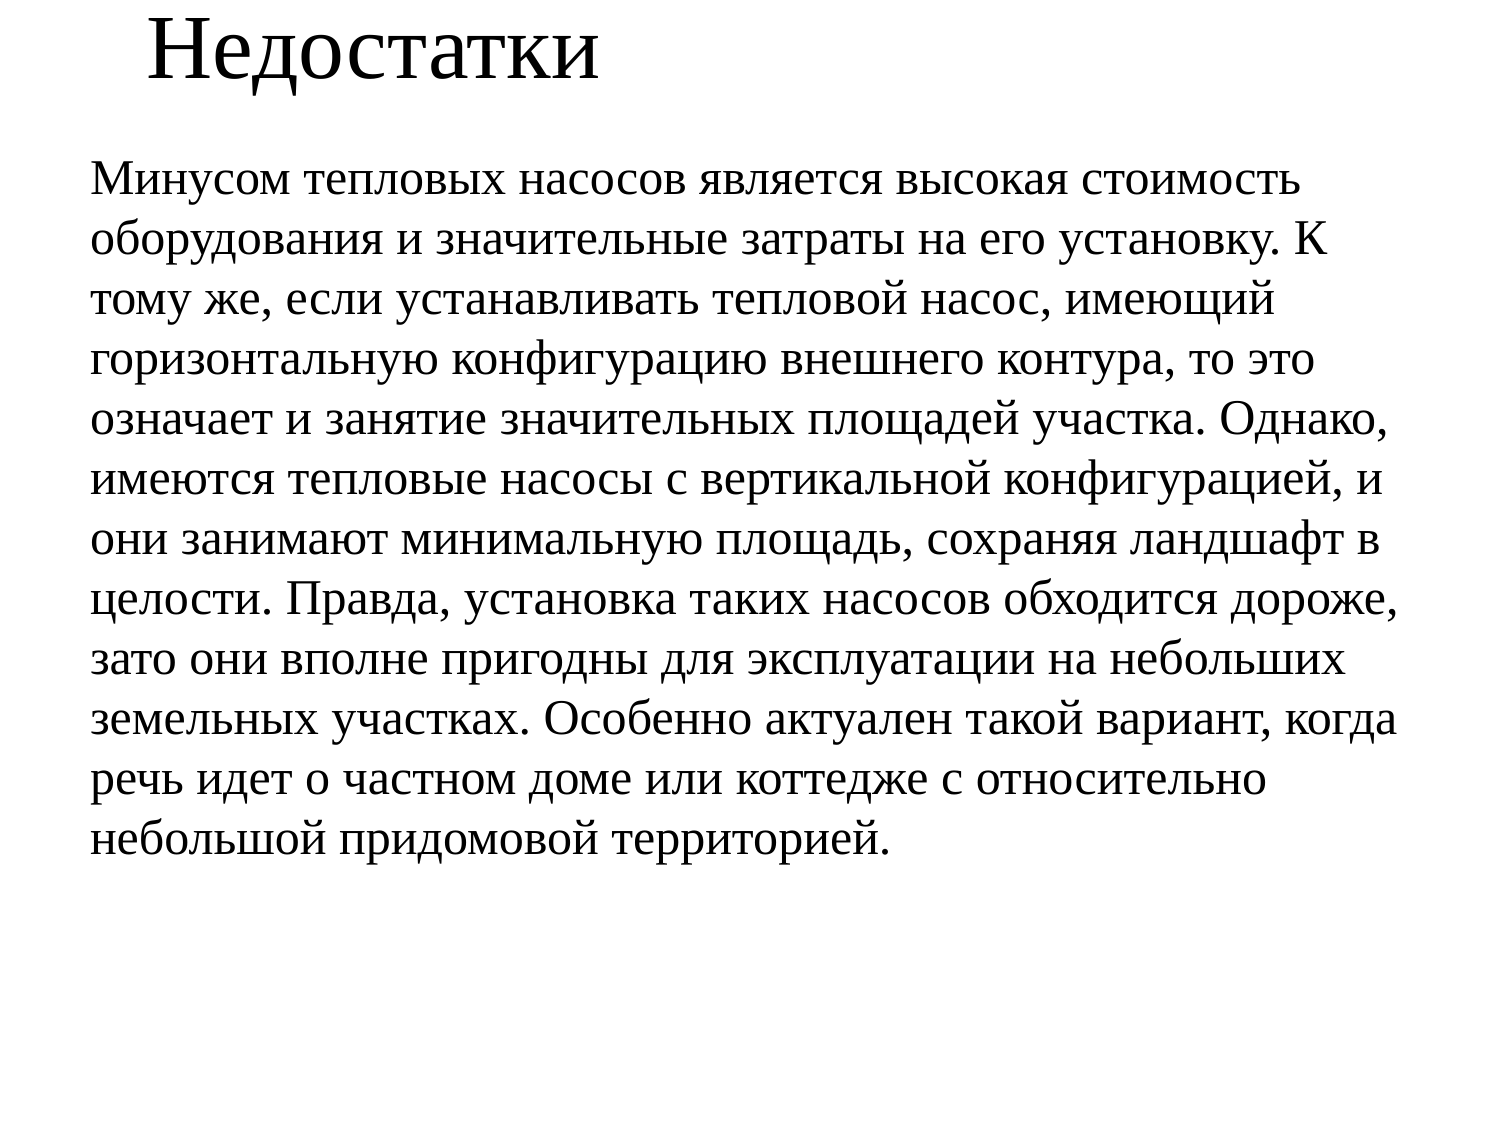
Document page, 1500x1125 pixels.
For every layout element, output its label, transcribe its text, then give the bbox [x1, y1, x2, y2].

title Недостатки [0, 0, 1049, 136]
list Минусом тепловых насосов является высокая стоимость оборудования и значительные затраты на его установку. К тому же, если устанавливать тепловой насос, имеющий горизонтальную конфигурацию внешнего контура, то это означает и занятие значительных площадей участка. Однако, имеются тепловые насосы с вертикальной конфигурацией, и они занимают минимальную площадь, сохраняя ландшафт в целости. Правда, установка таких насосов обходится дороже, зато они вполне пригодны для эксплуатации на небольших земельных участках. Особенно актуален такой вариант, когда речь идет о частном доме или коттедже с относительно небольшой придомовой территорией. [75, 137, 1425, 880]
